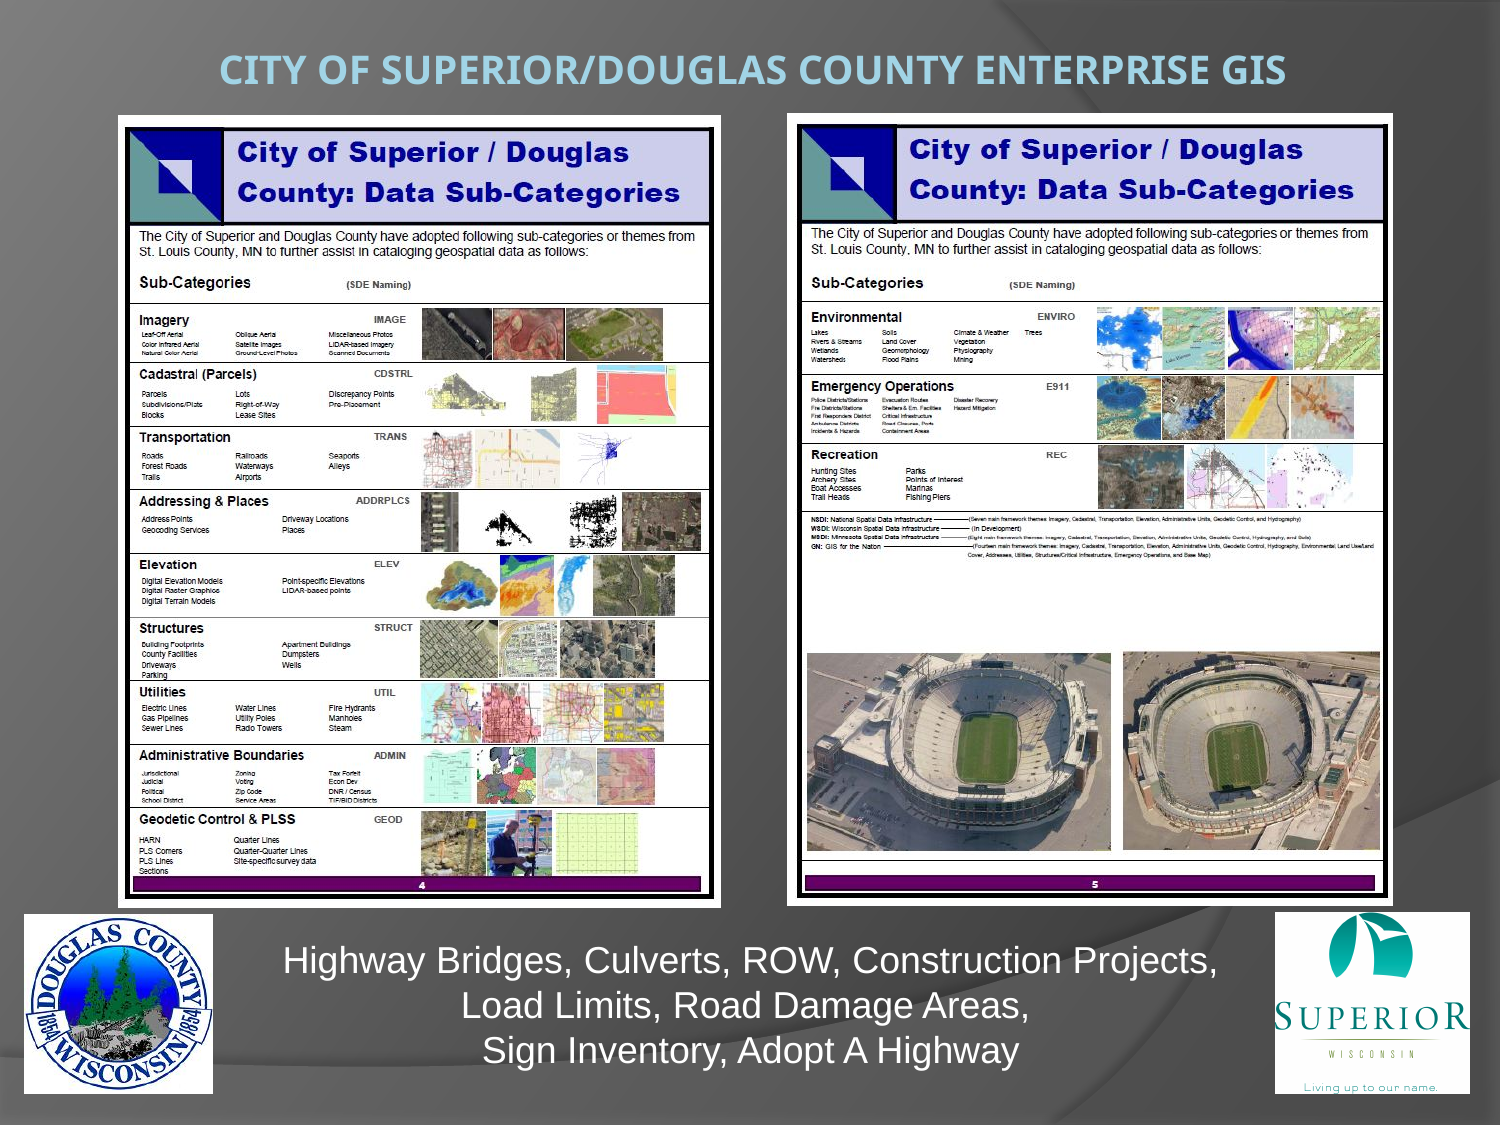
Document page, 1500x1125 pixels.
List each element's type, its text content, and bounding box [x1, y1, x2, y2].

picture [24, 914, 213, 1095]
picture [1274, 912, 1470, 1095]
text_box Highway Bridges, Culverts, ROW, Construction Projects, Load Limits, Road Damage Areas, Sign Inventory, Adopt A Highway [267, 928, 1234, 1079]
picture [787, 113, 1393, 906]
title City of Superior/Douglas County Enterprise GIS [37, 37, 1470, 100]
picture [118, 115, 721, 908]
